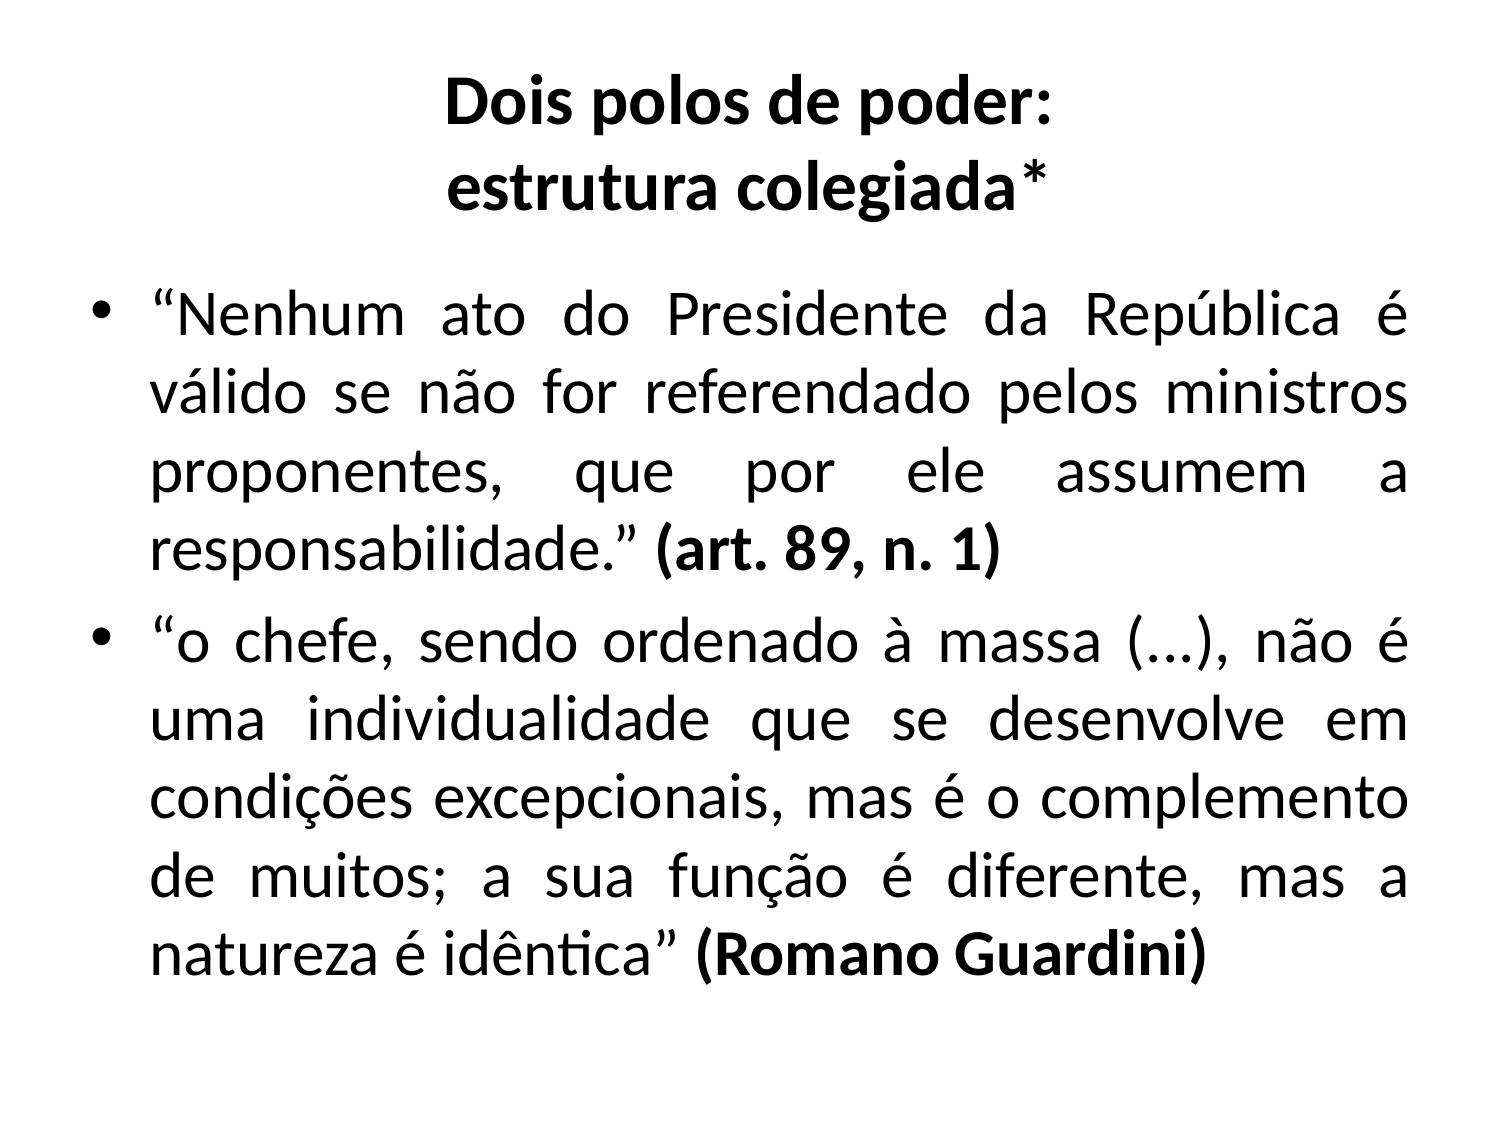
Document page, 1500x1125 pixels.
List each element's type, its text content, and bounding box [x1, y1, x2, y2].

title Dois polos de poder: estrutura colegiada* [75, 45, 1425, 233]
list “Nenhum ato do Presidente da República é válido se não for referendado pelos ministros proponentes, que por ele assumem a responsabilidade.” (art. 89, n. 1) “o chefe, sendo ordenado à massa (...), não é uma individualidade que se desenvolve em condições excepcionais, mas é o complemento de muitos; a sua função é diferente, mas a natureza é idêntica” (Romano Guardini) [75, 262, 1425, 1005]
